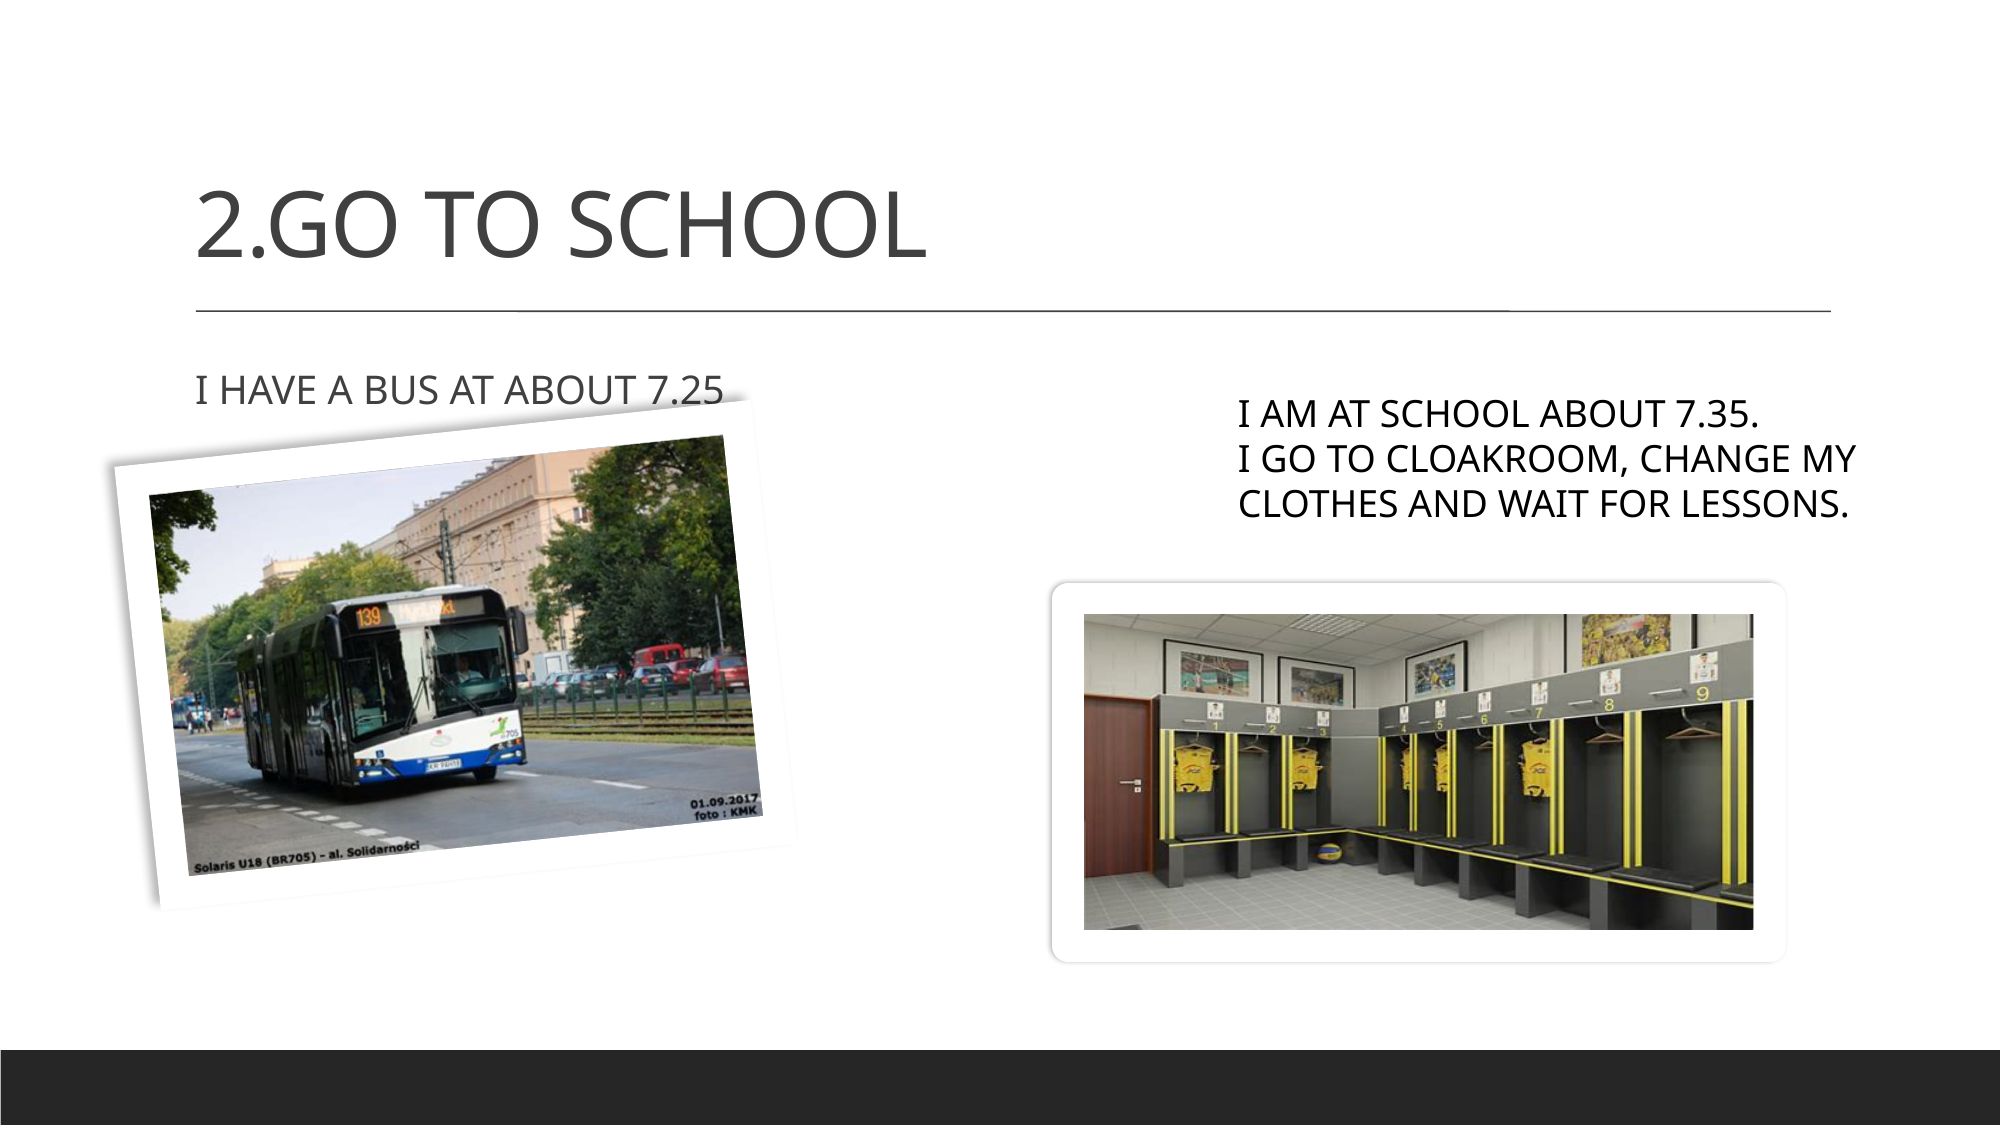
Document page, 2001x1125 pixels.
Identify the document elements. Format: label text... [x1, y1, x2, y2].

picture [150, 436, 762, 876]
text_box I AM AT SCHOOL ABOUT 7.35. I GO TO CLOAKROOM, CHANGE MY CLOTHES AND WAIT FOR LESSONS. [1223, 382, 1917, 533]
text_box I HAVE A BUS AT ABOUT 7.25 [180, 347, 941, 963]
text_box 2.GO TO SCHOOL [180, 47, 1830, 285]
picture [1083, 613, 1755, 931]
